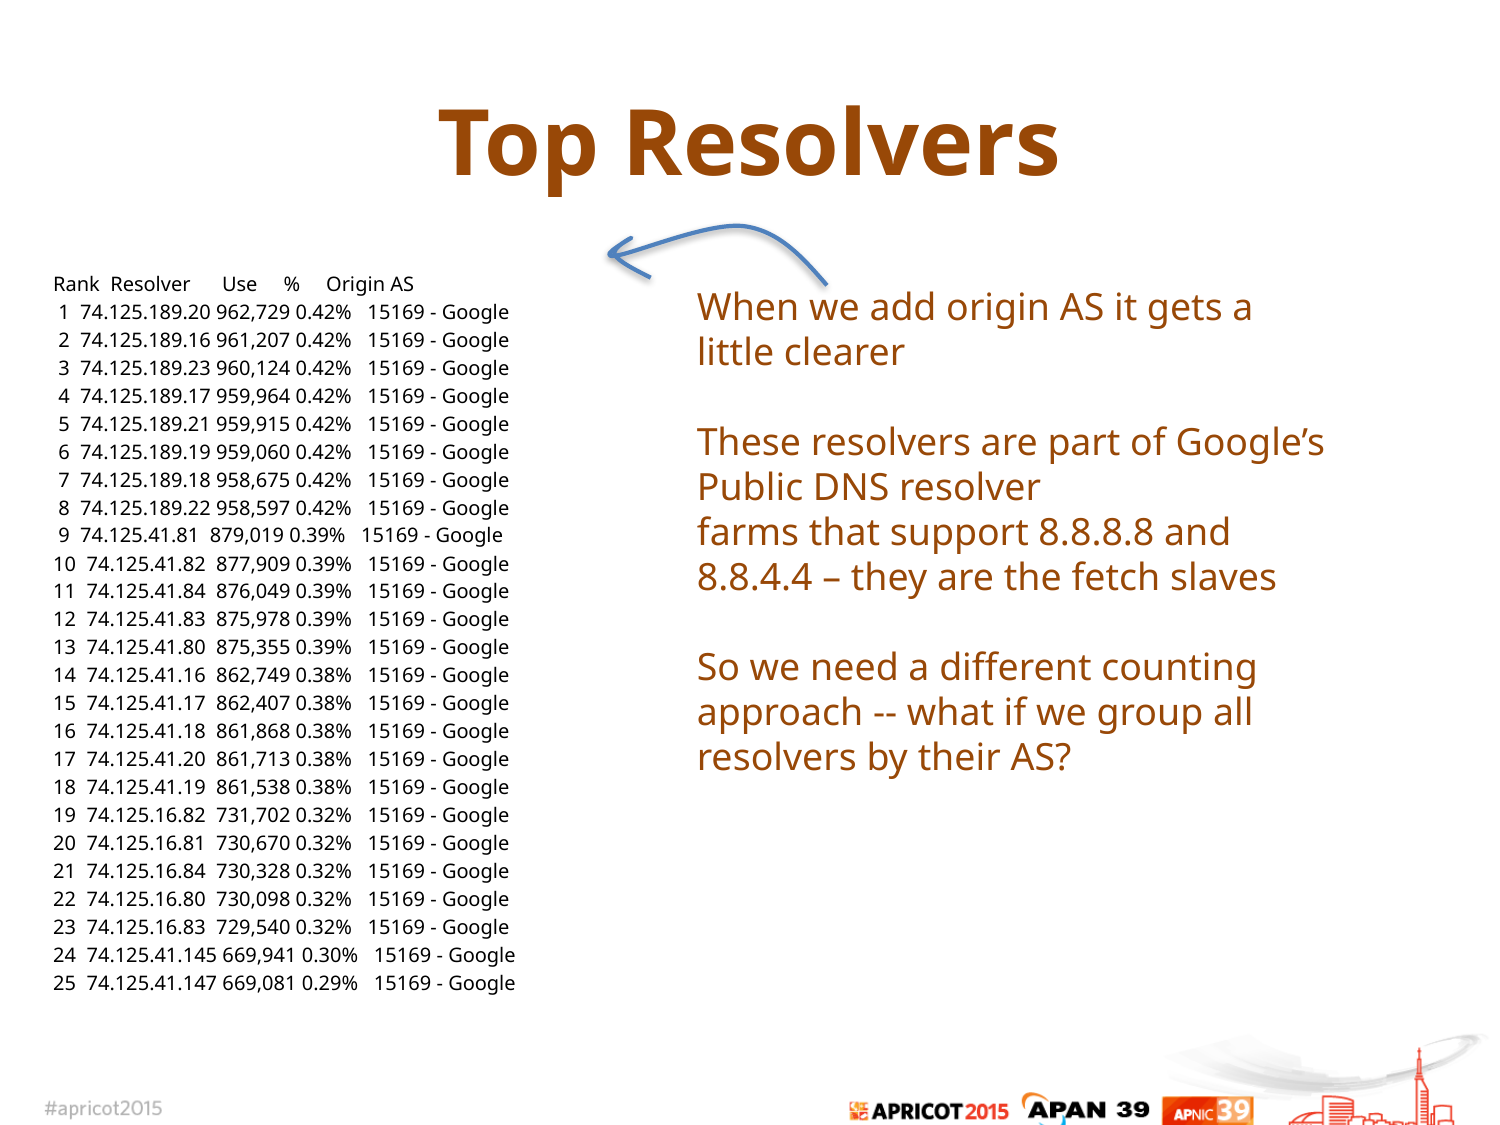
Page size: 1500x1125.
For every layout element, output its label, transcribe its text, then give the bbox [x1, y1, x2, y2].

text_box When we add origin AS it gets a little clearer These resolvers are part of Google’s Public DNS resolver farms that support 8.8.8.8 and 8.8.4.4 – they are the fetch slaves So we need a different counting approach -- what if we group all resolvers by their AS? [682, 275, 1356, 786]
title Top Resolvers [75, 45, 1425, 233]
picture [0, 0, 1500, 1125]
list Rank Resolver Use % Origin AS 1 74.125.189.20 962,729 0.42% 15169 - Google 2 74.125.189.16 961,207 0.42% 15169 - Google 3 74.125.189.23 960,124 0.42% 15169 - Google 4 74.125.189.17 959,964 0.42% 15169 - Google 5 74.125.189.21 959,915 0.42% 15169 - Google 6 74.125.189.19 959,060 0.42% 15169 - Google 7 74.125.189.18 958,675 0.42% 15169 - Google 8 74.125.189.22 958,597 0.42% 15169 - Google 9 74.125.41.81 879,019 0.39% 15169 - Google 10 74.125.41.82 877,909 0.39% 15169 - Google 11 74.125.41.84 876,049 0.39% 15169 - Google 12 74.125.41.83 875,978 0.39% 15169 - Google 13 74.125.41.80 875,355 0.39% 15169 - Google 14 74.125.41.16 862,749 0.38% 15169 - Google 15 74.125.41.17 862,407 0.38% 15169 - Google 16 74.125.41.18 861,868 0.38% 15169 - Google 17 74.125.41.20 861,713 0.38% 15169 - Google 18 74.125.41.19 861,538 0.38% 15169 - Google 19 74.125.16.82 731,702 0.32% 15169 - Google 20 74.125.16.81 730,670 0.32% 15169 - Google 21 74.125.16.84 730,328 0.32% 15169 - Google 22 74.125.16.80 730,098 0.32% 15169 - Google 23 74.125.16.83 729,540 0.32% 15169 - Google 24 74.125.41.145 669,941 0.30% 15169 - Google 25 74.125.41.147 669,081 0.29% 15169 - Google [38, 264, 722, 1007]
text_box [607, 223, 829, 287]
